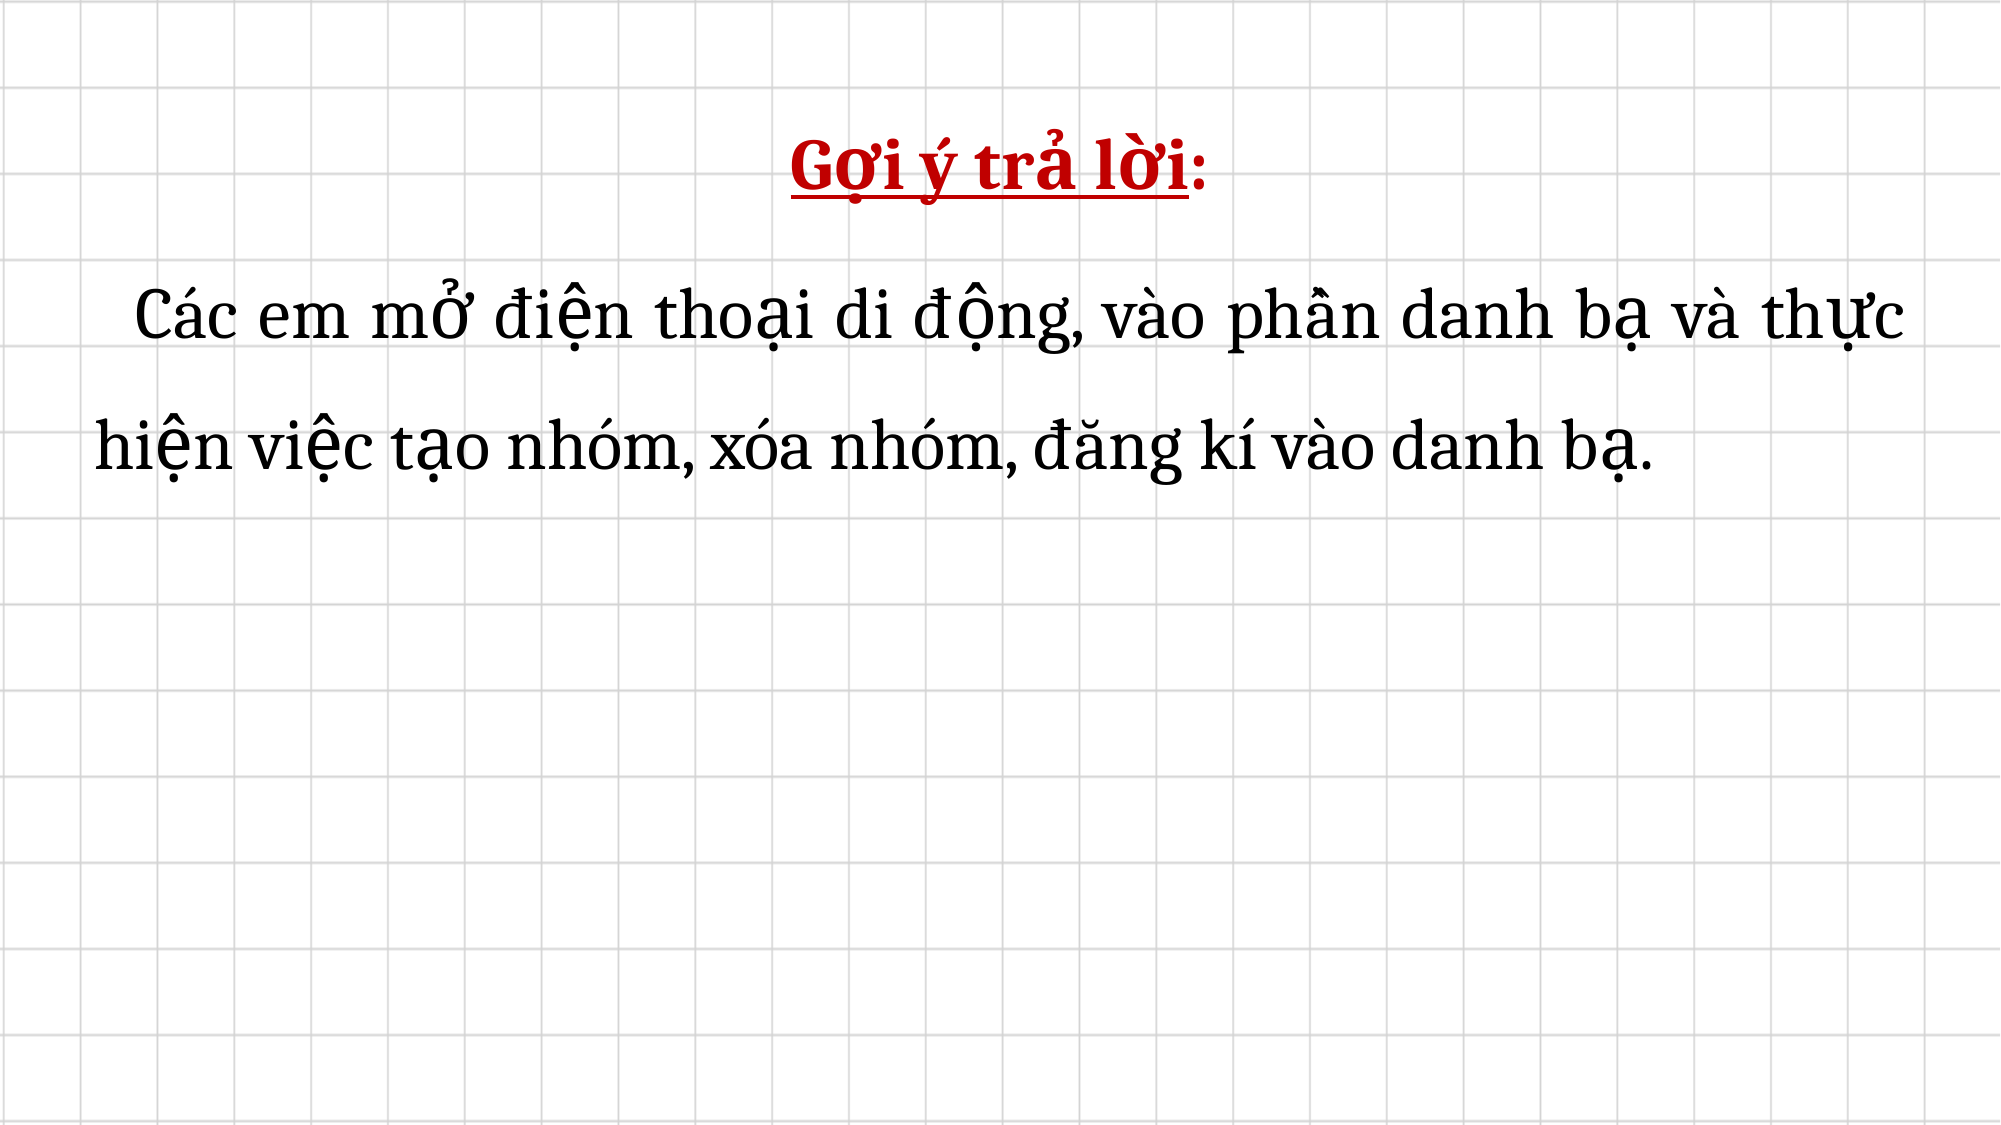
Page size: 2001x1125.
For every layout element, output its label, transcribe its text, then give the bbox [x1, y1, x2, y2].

picture [0, 0, 2001, 1125]
text_box Gợi ý trả lời: Các em mở điện thoại di động, vào phần danh bạ và thực hiện việc tạo nhóm, xóa nhóm, đăng kí vào danh bạ. [74, 66, 1926, 492]
